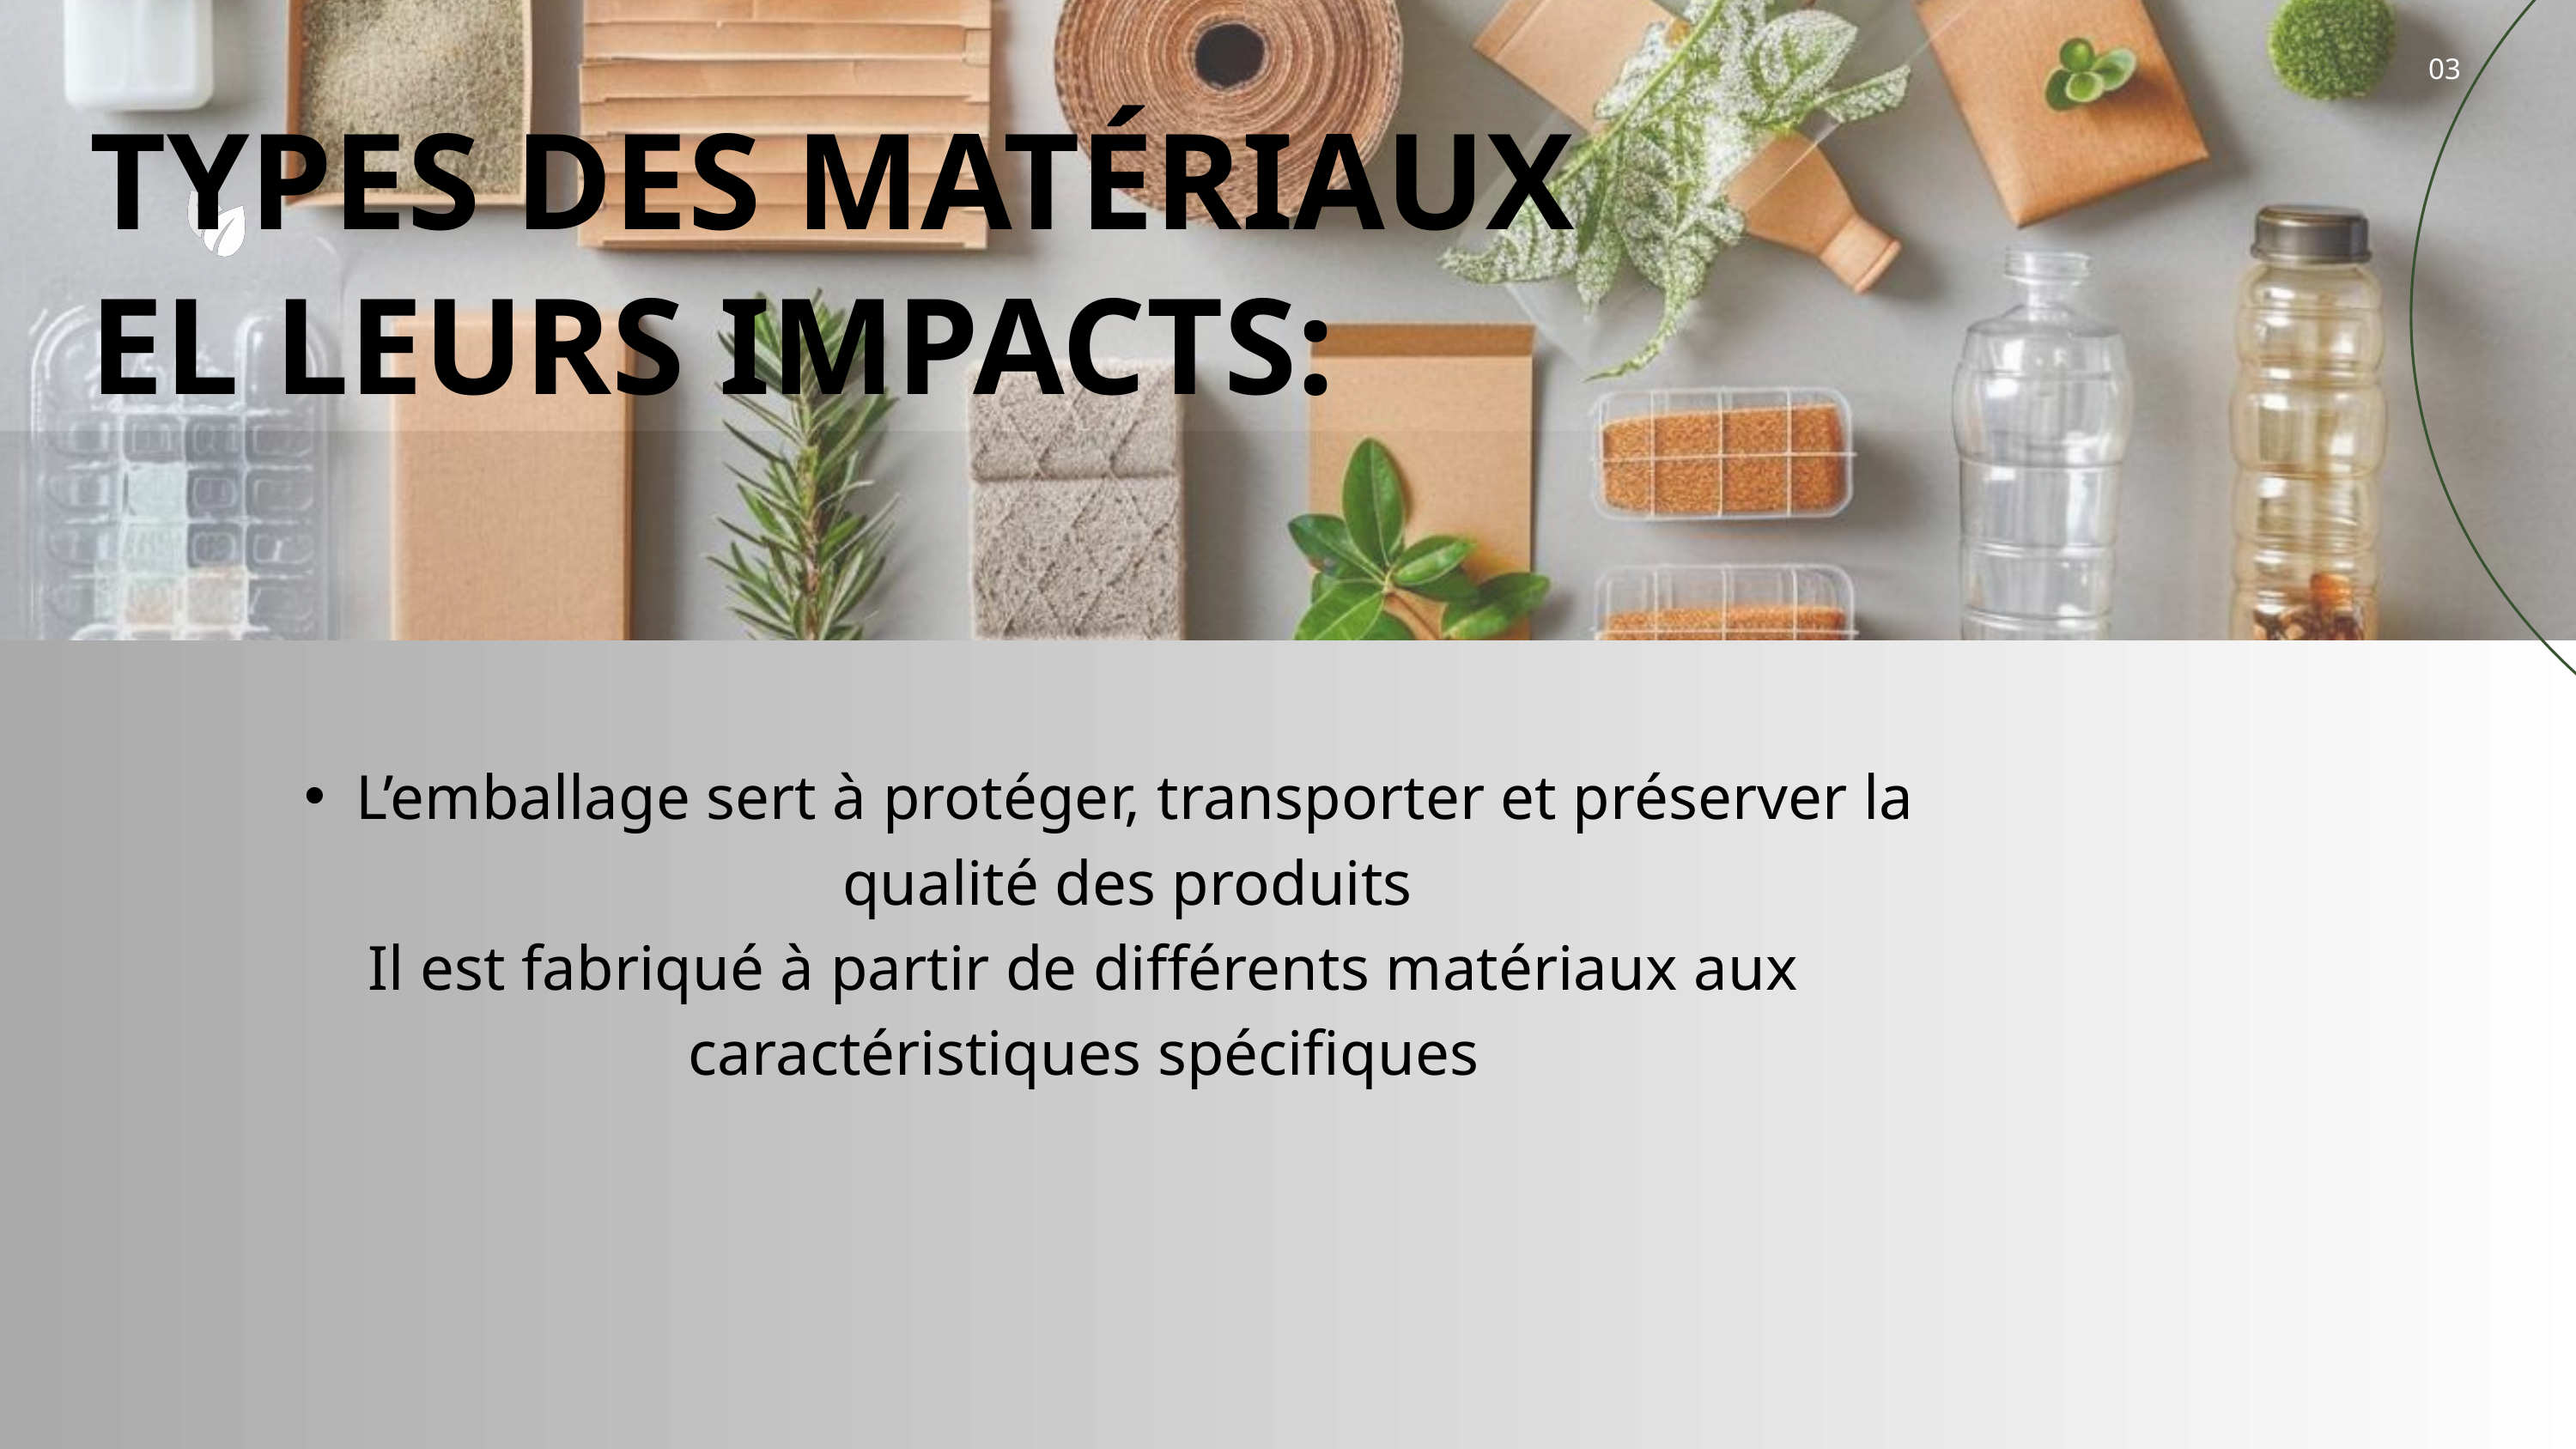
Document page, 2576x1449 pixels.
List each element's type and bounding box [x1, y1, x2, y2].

text_box [0, 650, 2576, 1449]
text_box [0, 0, 2406, 640]
text_box [2410, 0, 2576, 832]
